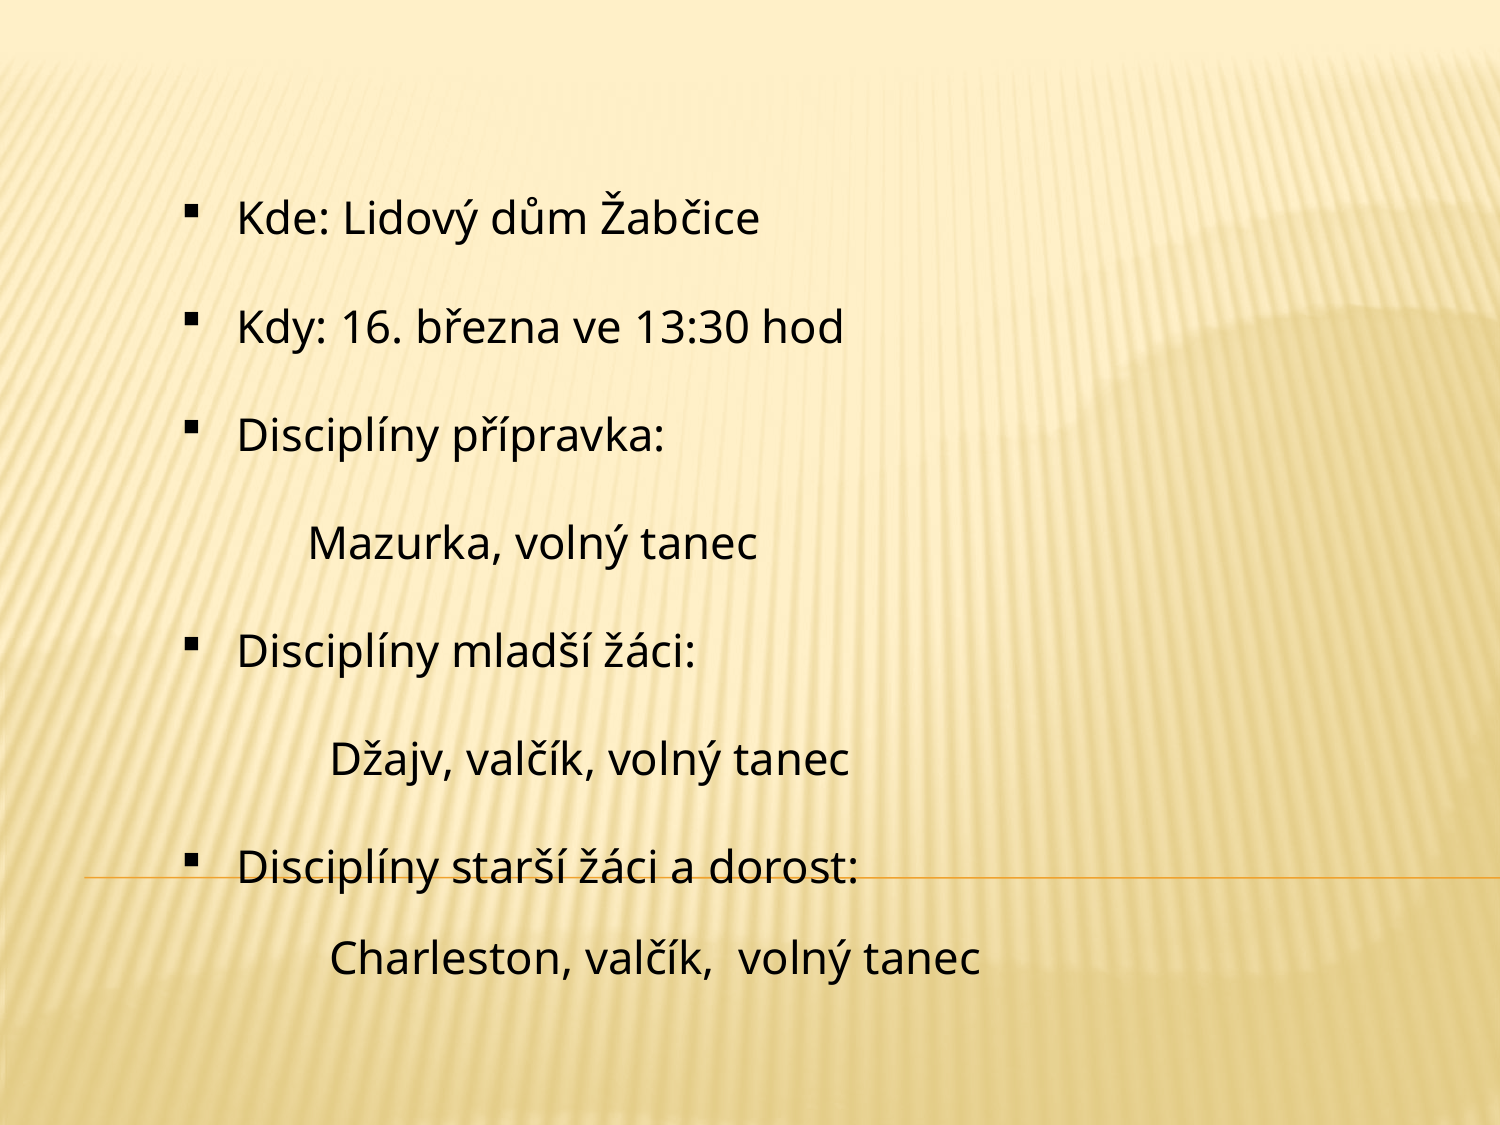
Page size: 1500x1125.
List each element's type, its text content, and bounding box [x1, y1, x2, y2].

text_box Kde: Lidový dům Žabčice Kdy: 16. března ve 13:30 hod Disciplíny přípravka: Mazurka, volný tanec Disciplíny mladší žáci: Džajv, valčík, volný tanec Disciplíny starší žáci a dorost: Charleston, valčík, volný tanec [166, 78, 1330, 1000]
